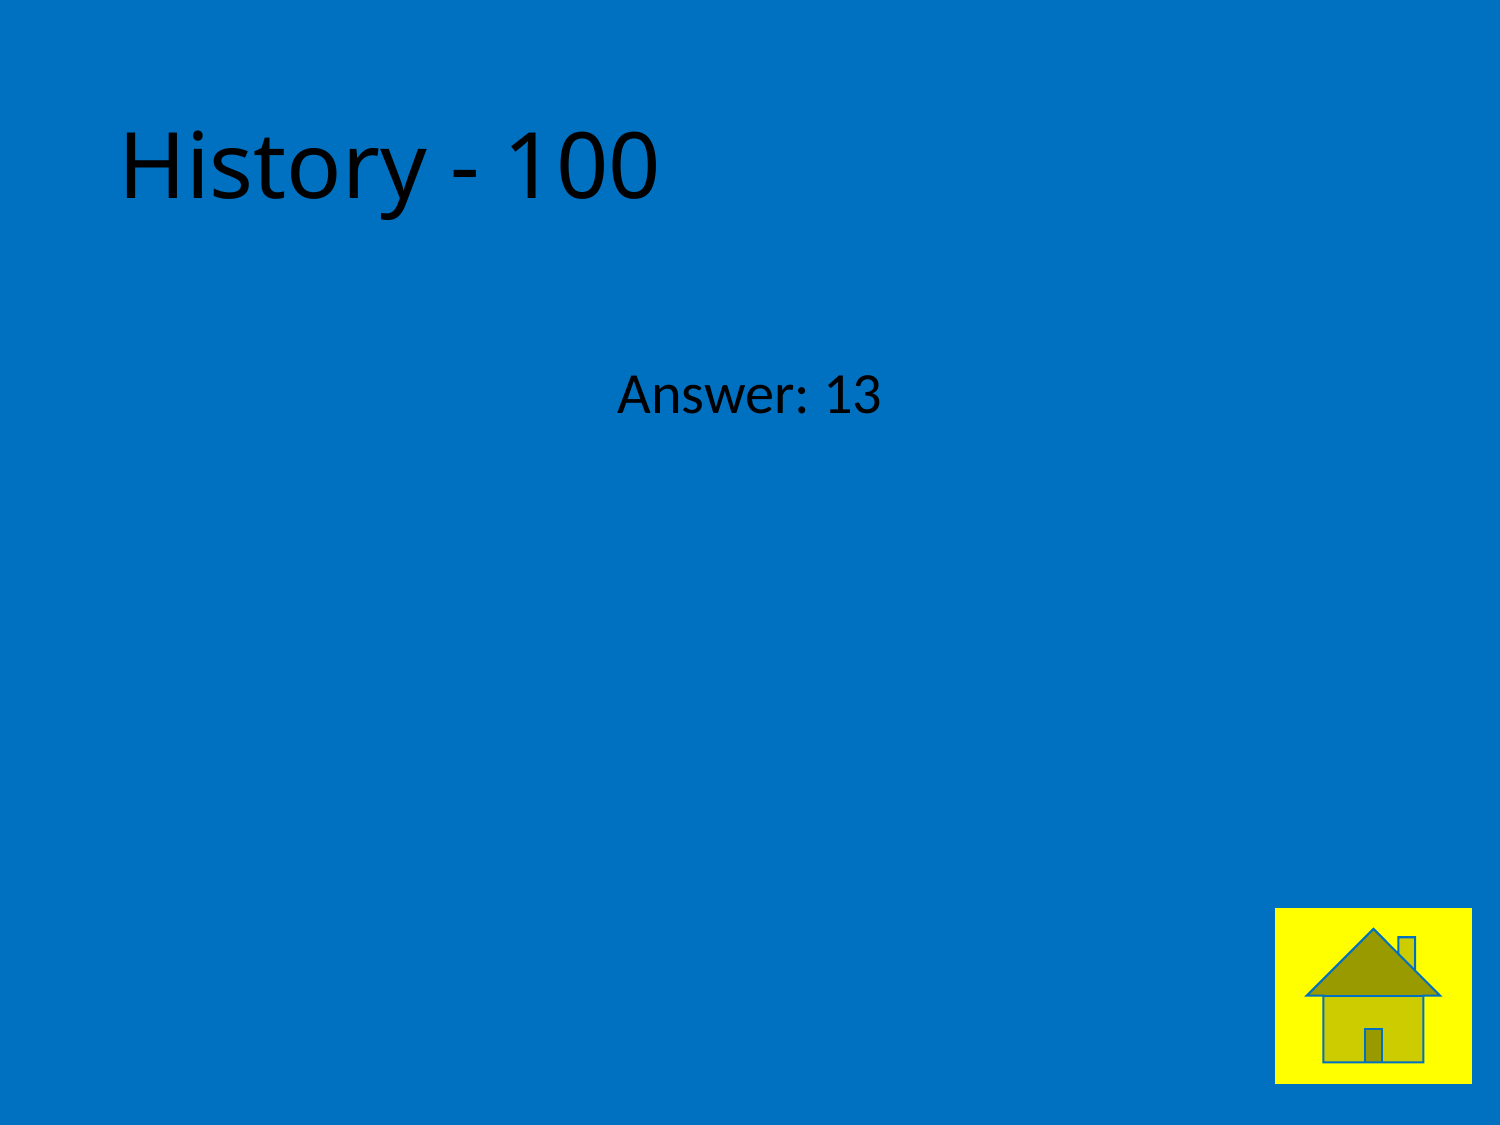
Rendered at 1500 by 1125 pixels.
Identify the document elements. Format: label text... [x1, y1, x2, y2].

list Answer: 13 [103, 356, 1397, 1014]
title History - 100 [103, 59, 1397, 278]
text_box [1273, 906, 1474, 1086]
